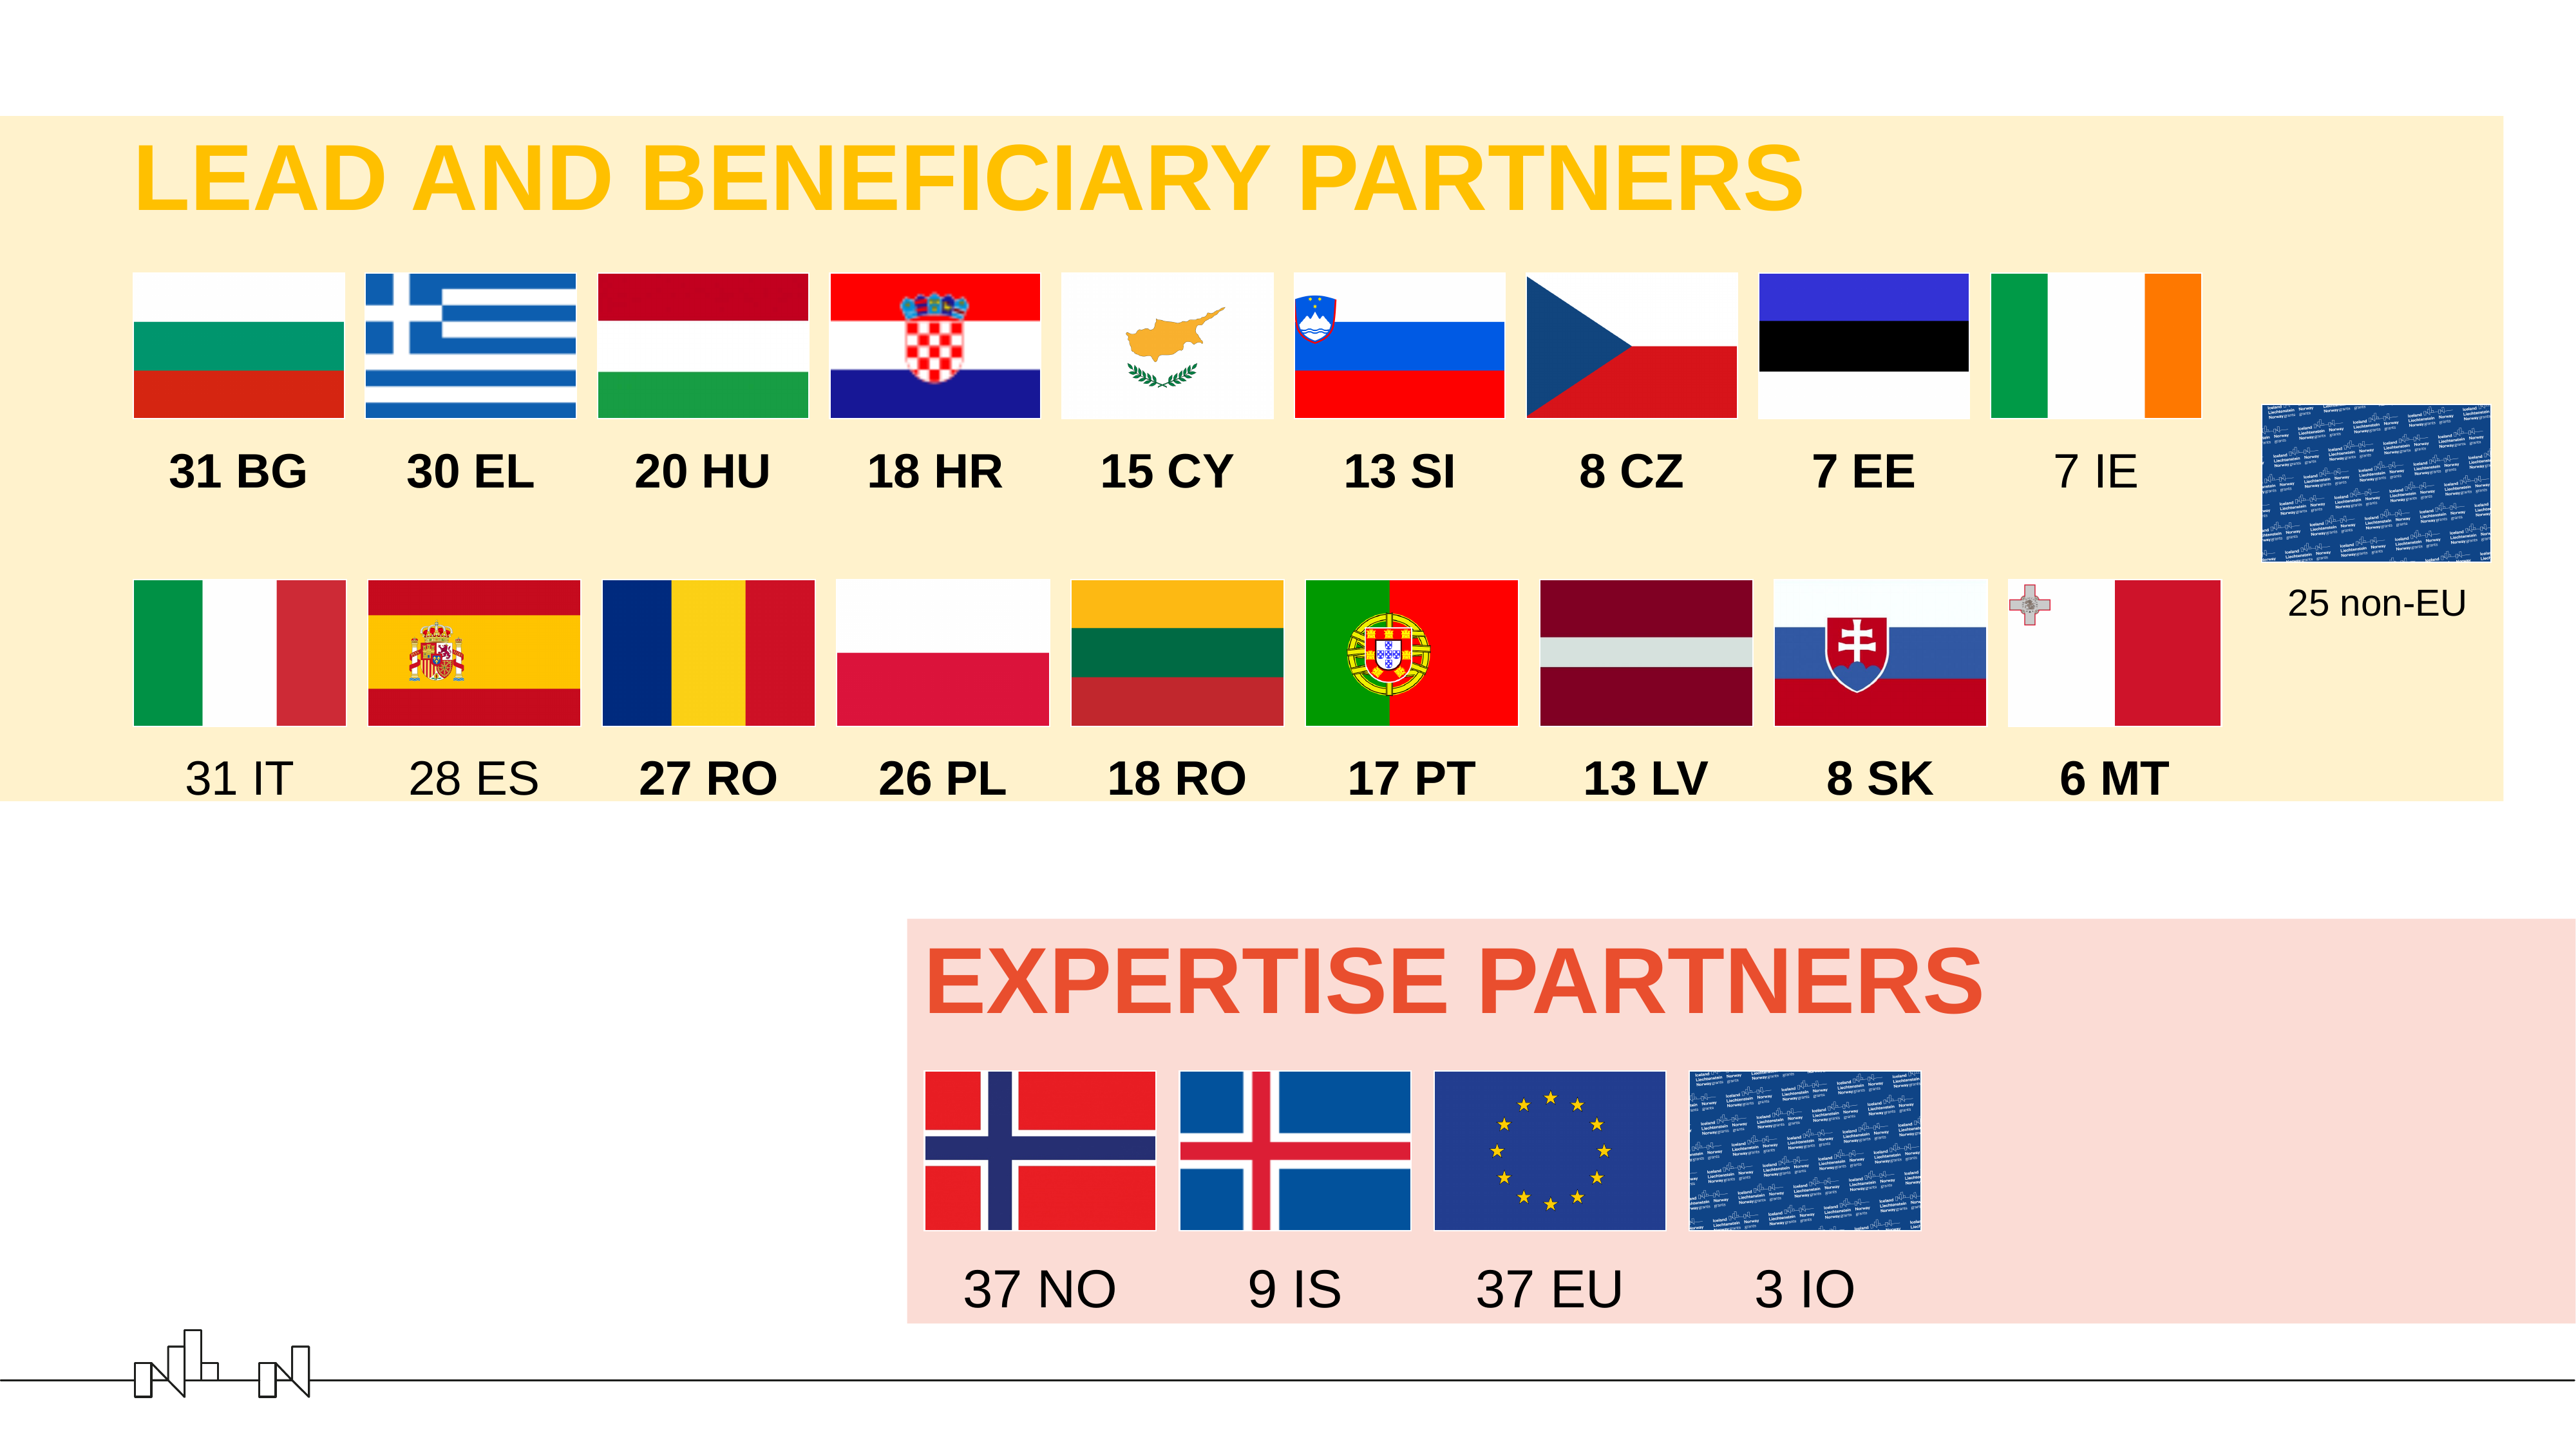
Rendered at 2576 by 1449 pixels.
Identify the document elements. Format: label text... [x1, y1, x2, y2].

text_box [133, 193, 2202, 520]
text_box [923, 981, 1922, 1406]
text_box [907, 918, 2576, 1324]
text_box [0, 115, 2504, 802]
title LEAD AND BENEFICIARY PARTNERS [133, 116, 2443, 230]
text_box EXPERTISE PARTNERS [923, 919, 2443, 1032]
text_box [133, 520, 2222, 864]
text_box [2159, 404, 2576, 648]
